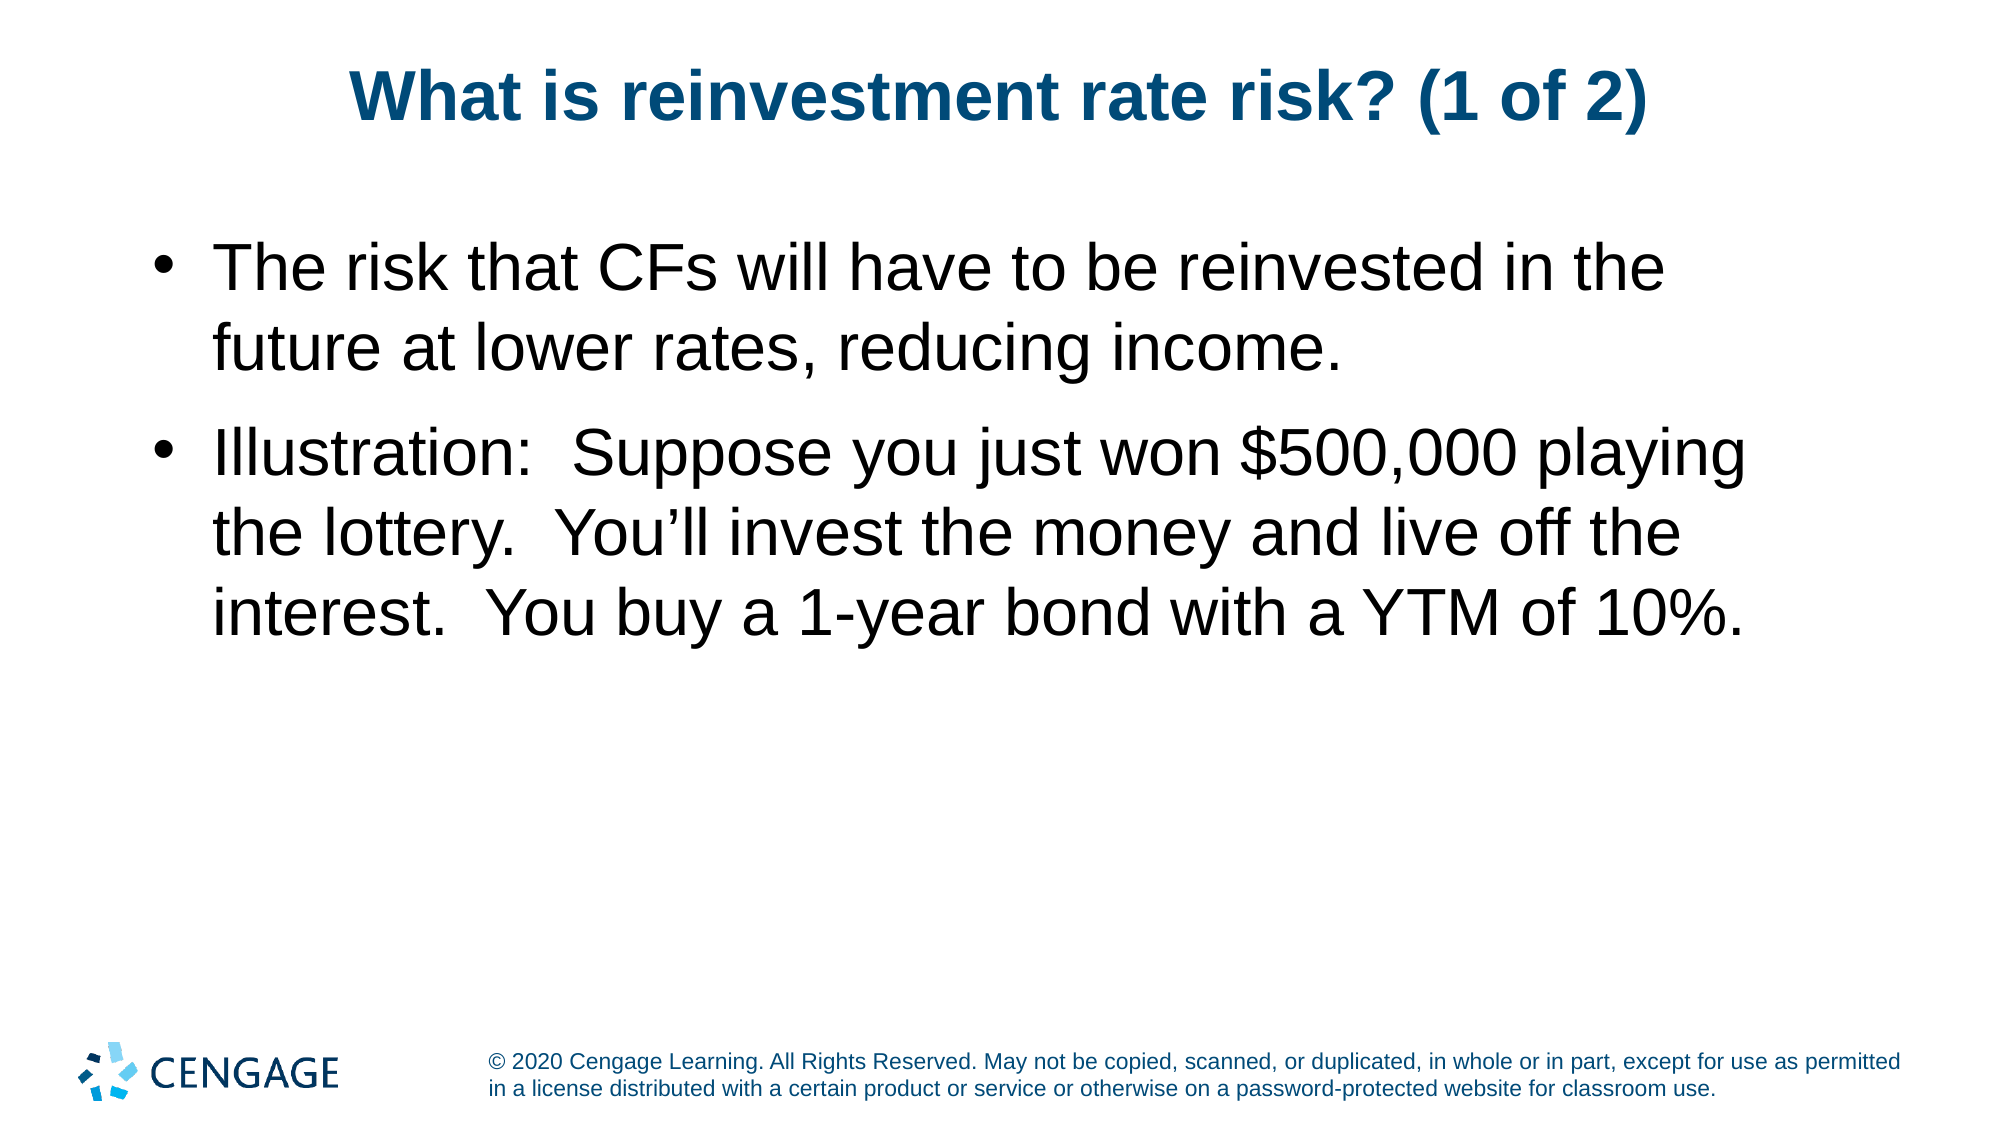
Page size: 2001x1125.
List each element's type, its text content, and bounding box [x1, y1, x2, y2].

list The risk that CFs will have to be reinvested in the future at lower rates, reducing income. Illustration: Suppose you just won $500,000 playing the lottery. You’ll invest the money and live off the interest. You buy a 1-year bond with a YTM of 10%. [137, 216, 1863, 997]
title What is reinvestment rate risk? (1 of 2) [137, 22, 1863, 173]
picture [78, 1042, 338, 1101]
